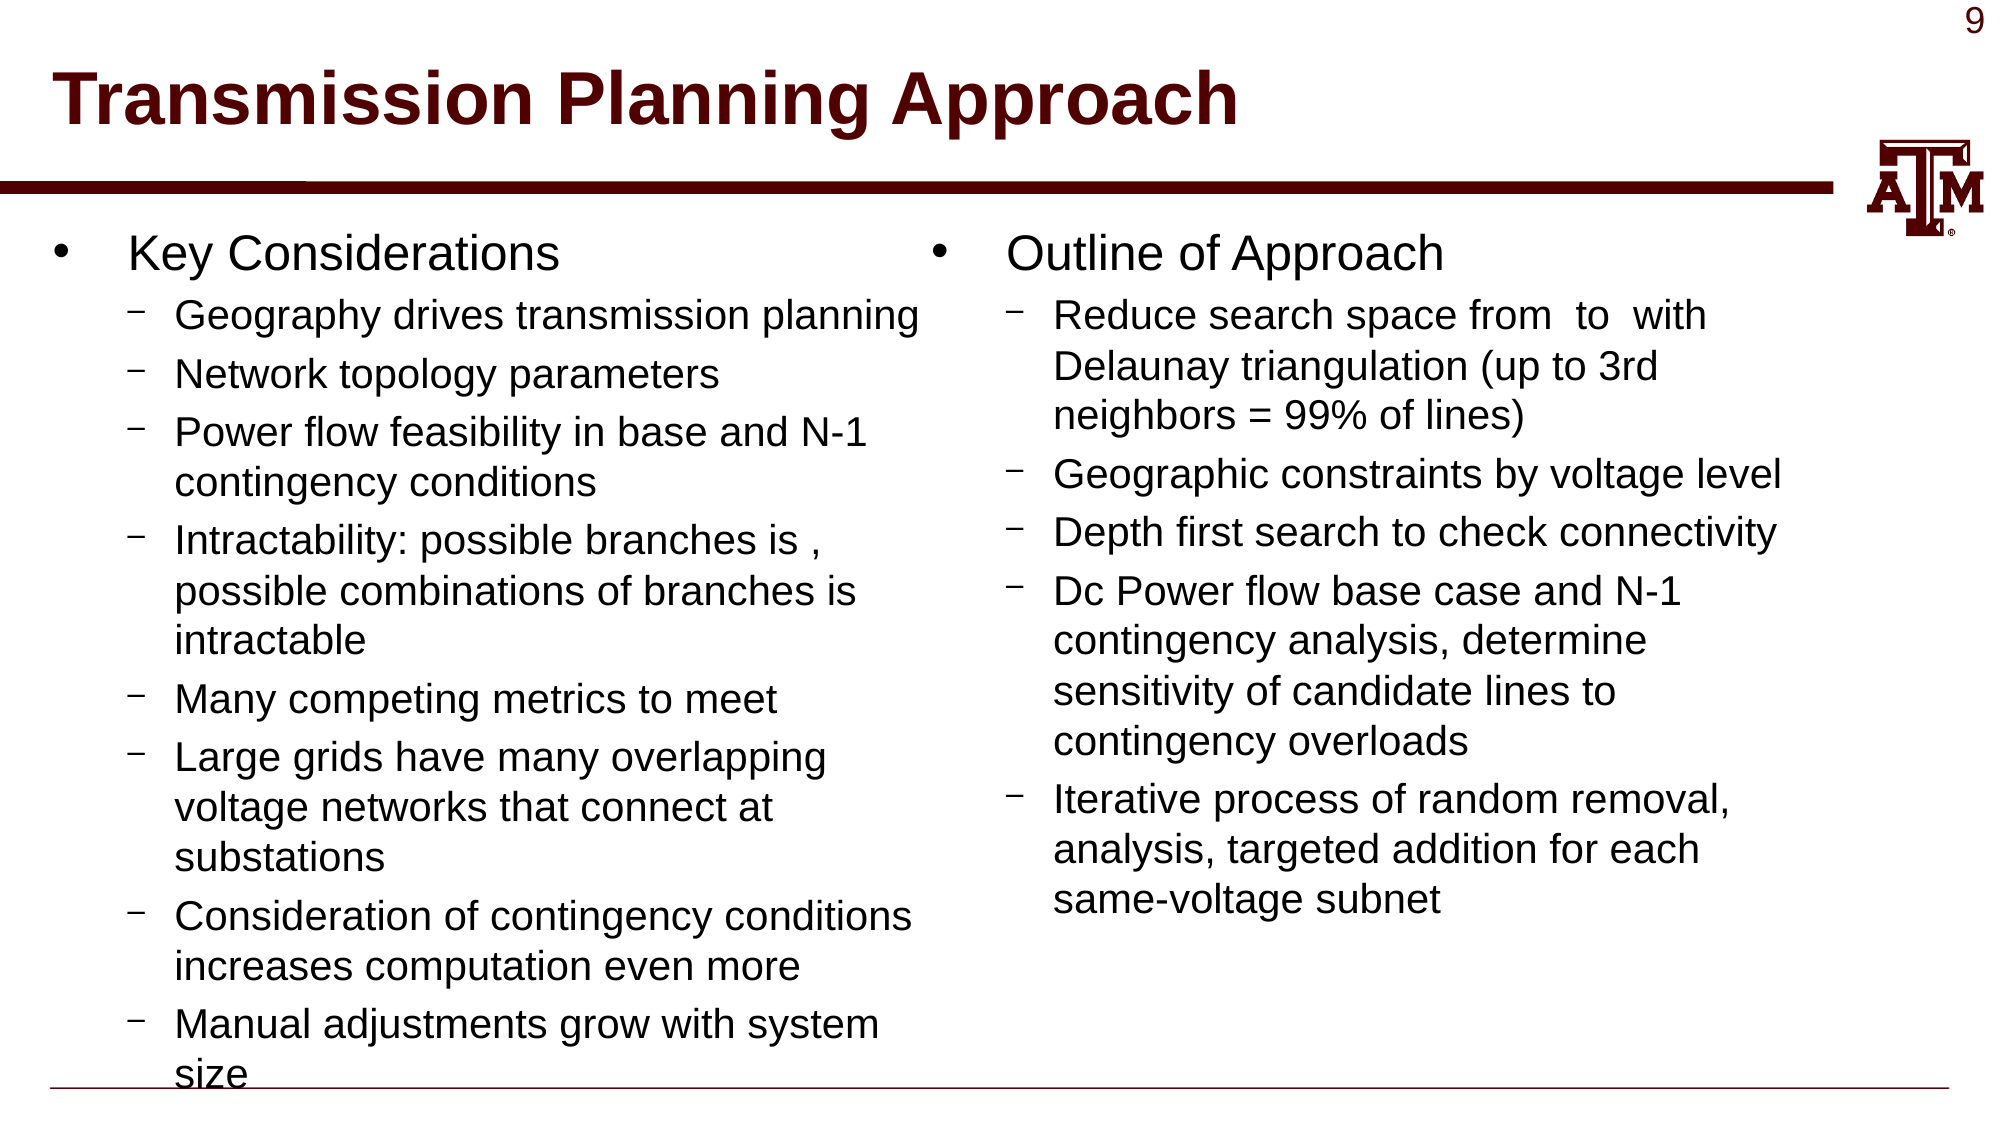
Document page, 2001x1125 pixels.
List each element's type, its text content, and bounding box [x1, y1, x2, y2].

title Transmission Planning Approach [37, 12, 1826, 188]
picture [1850, 112, 2000, 263]
